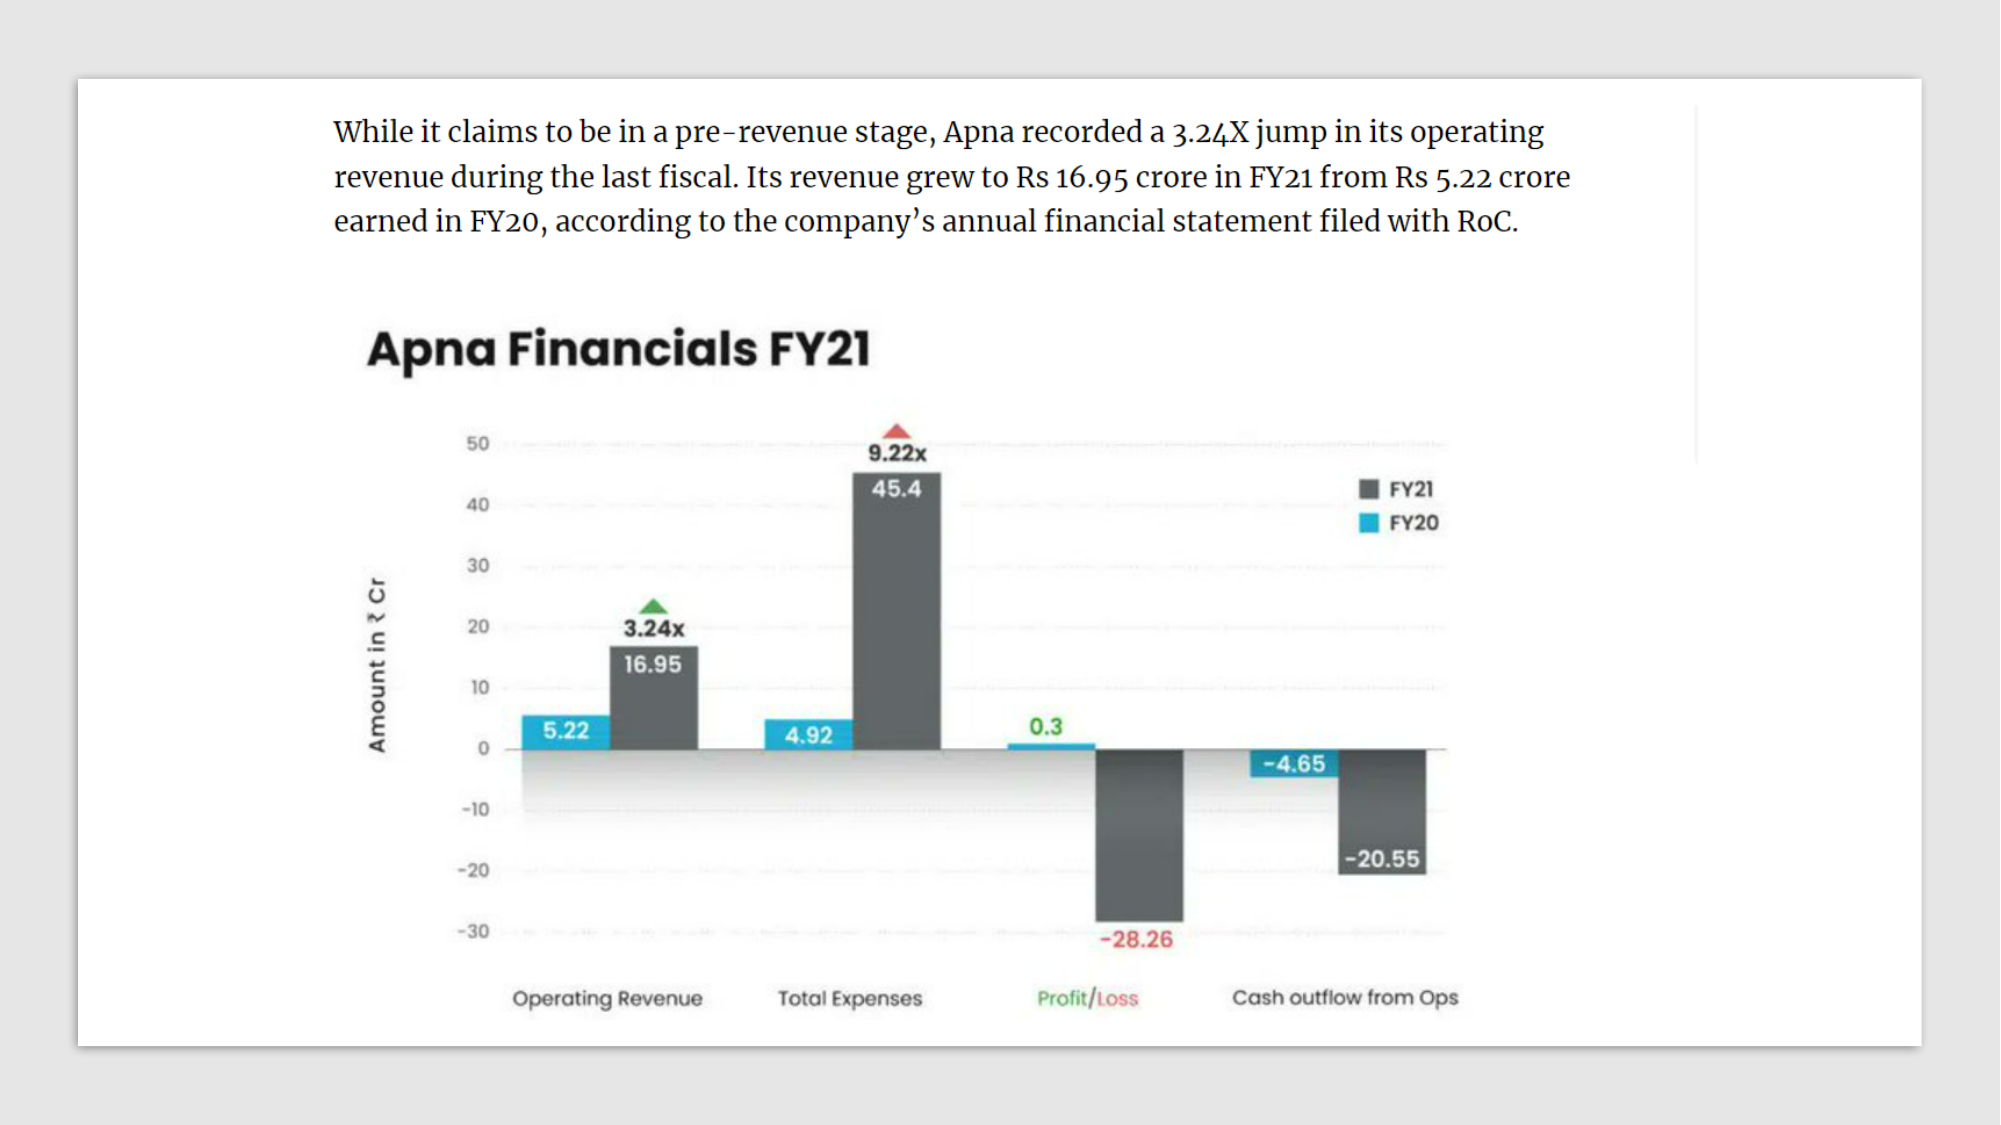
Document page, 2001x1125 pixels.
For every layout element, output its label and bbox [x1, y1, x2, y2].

list [302, 105, 1698, 1020]
text_box [0, 0, 2000, 1125]
text_box [77, 78, 1923, 1047]
